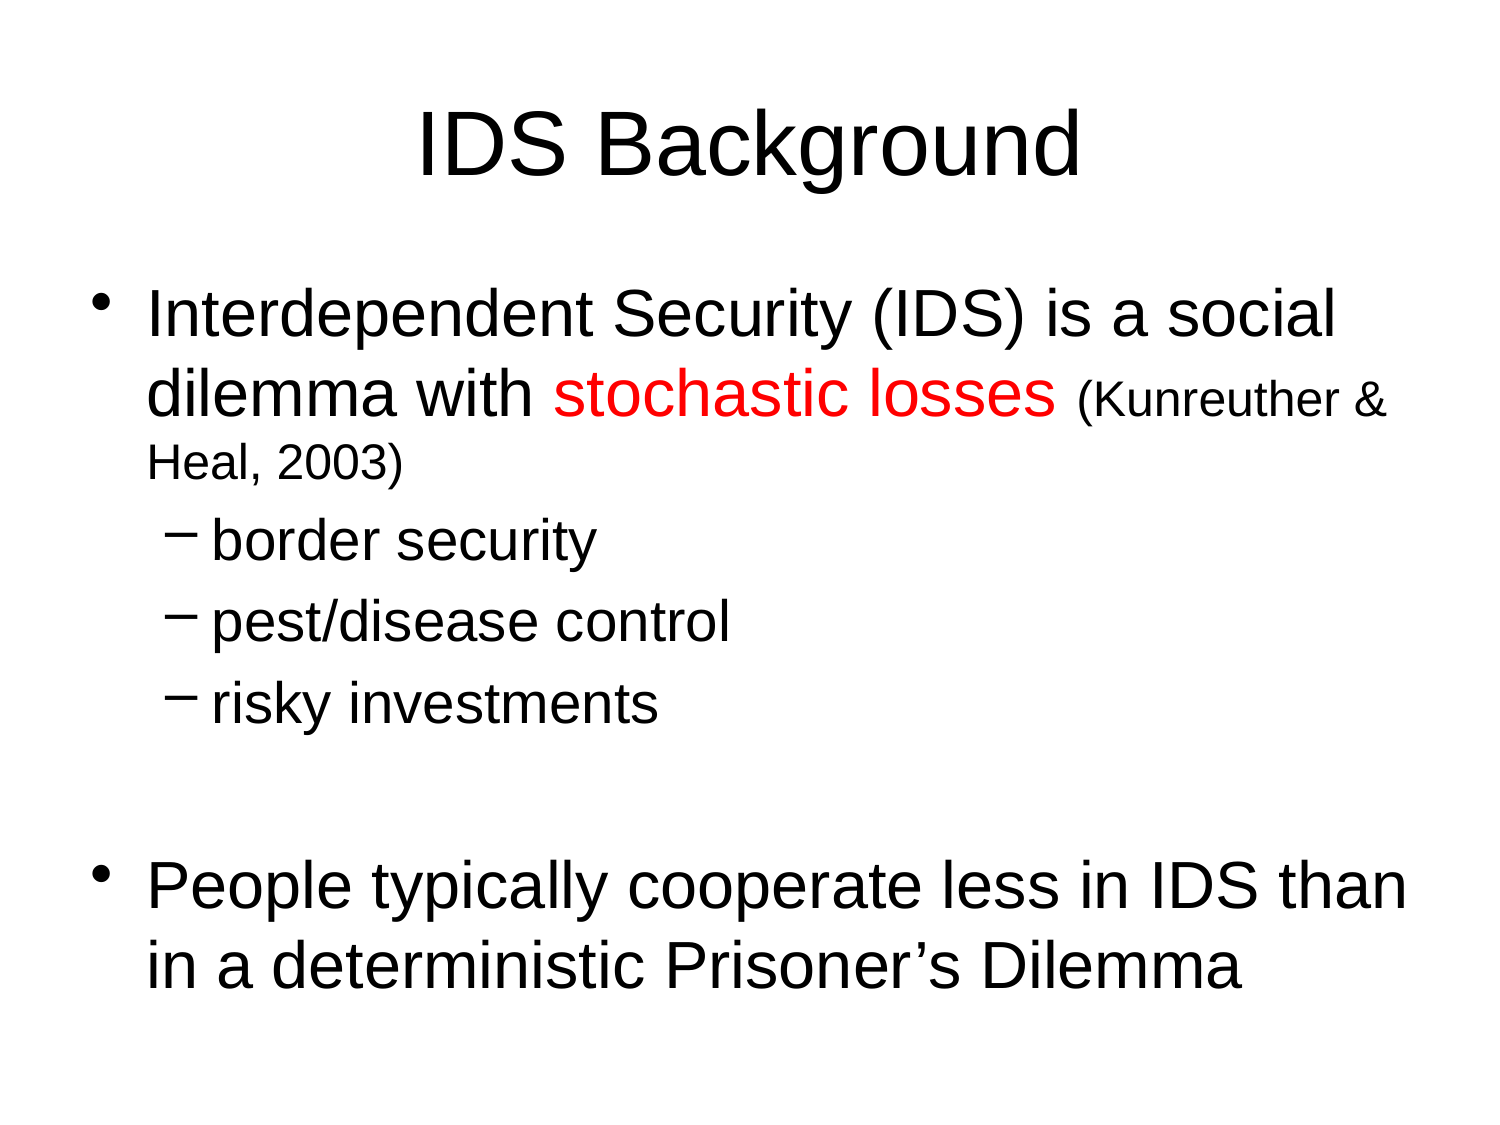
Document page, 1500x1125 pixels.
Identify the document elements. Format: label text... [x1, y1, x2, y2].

title IDS Background [75, 45, 1425, 233]
list Interdependent Security (IDS) is a social dilemma with stochastic losses (Kunreuther & Heal, 2003) border security pest/disease control risky investments People typically cooperate less in IDS than in a deterministic Prisoner’s Dilemma [75, 262, 1425, 1005]
